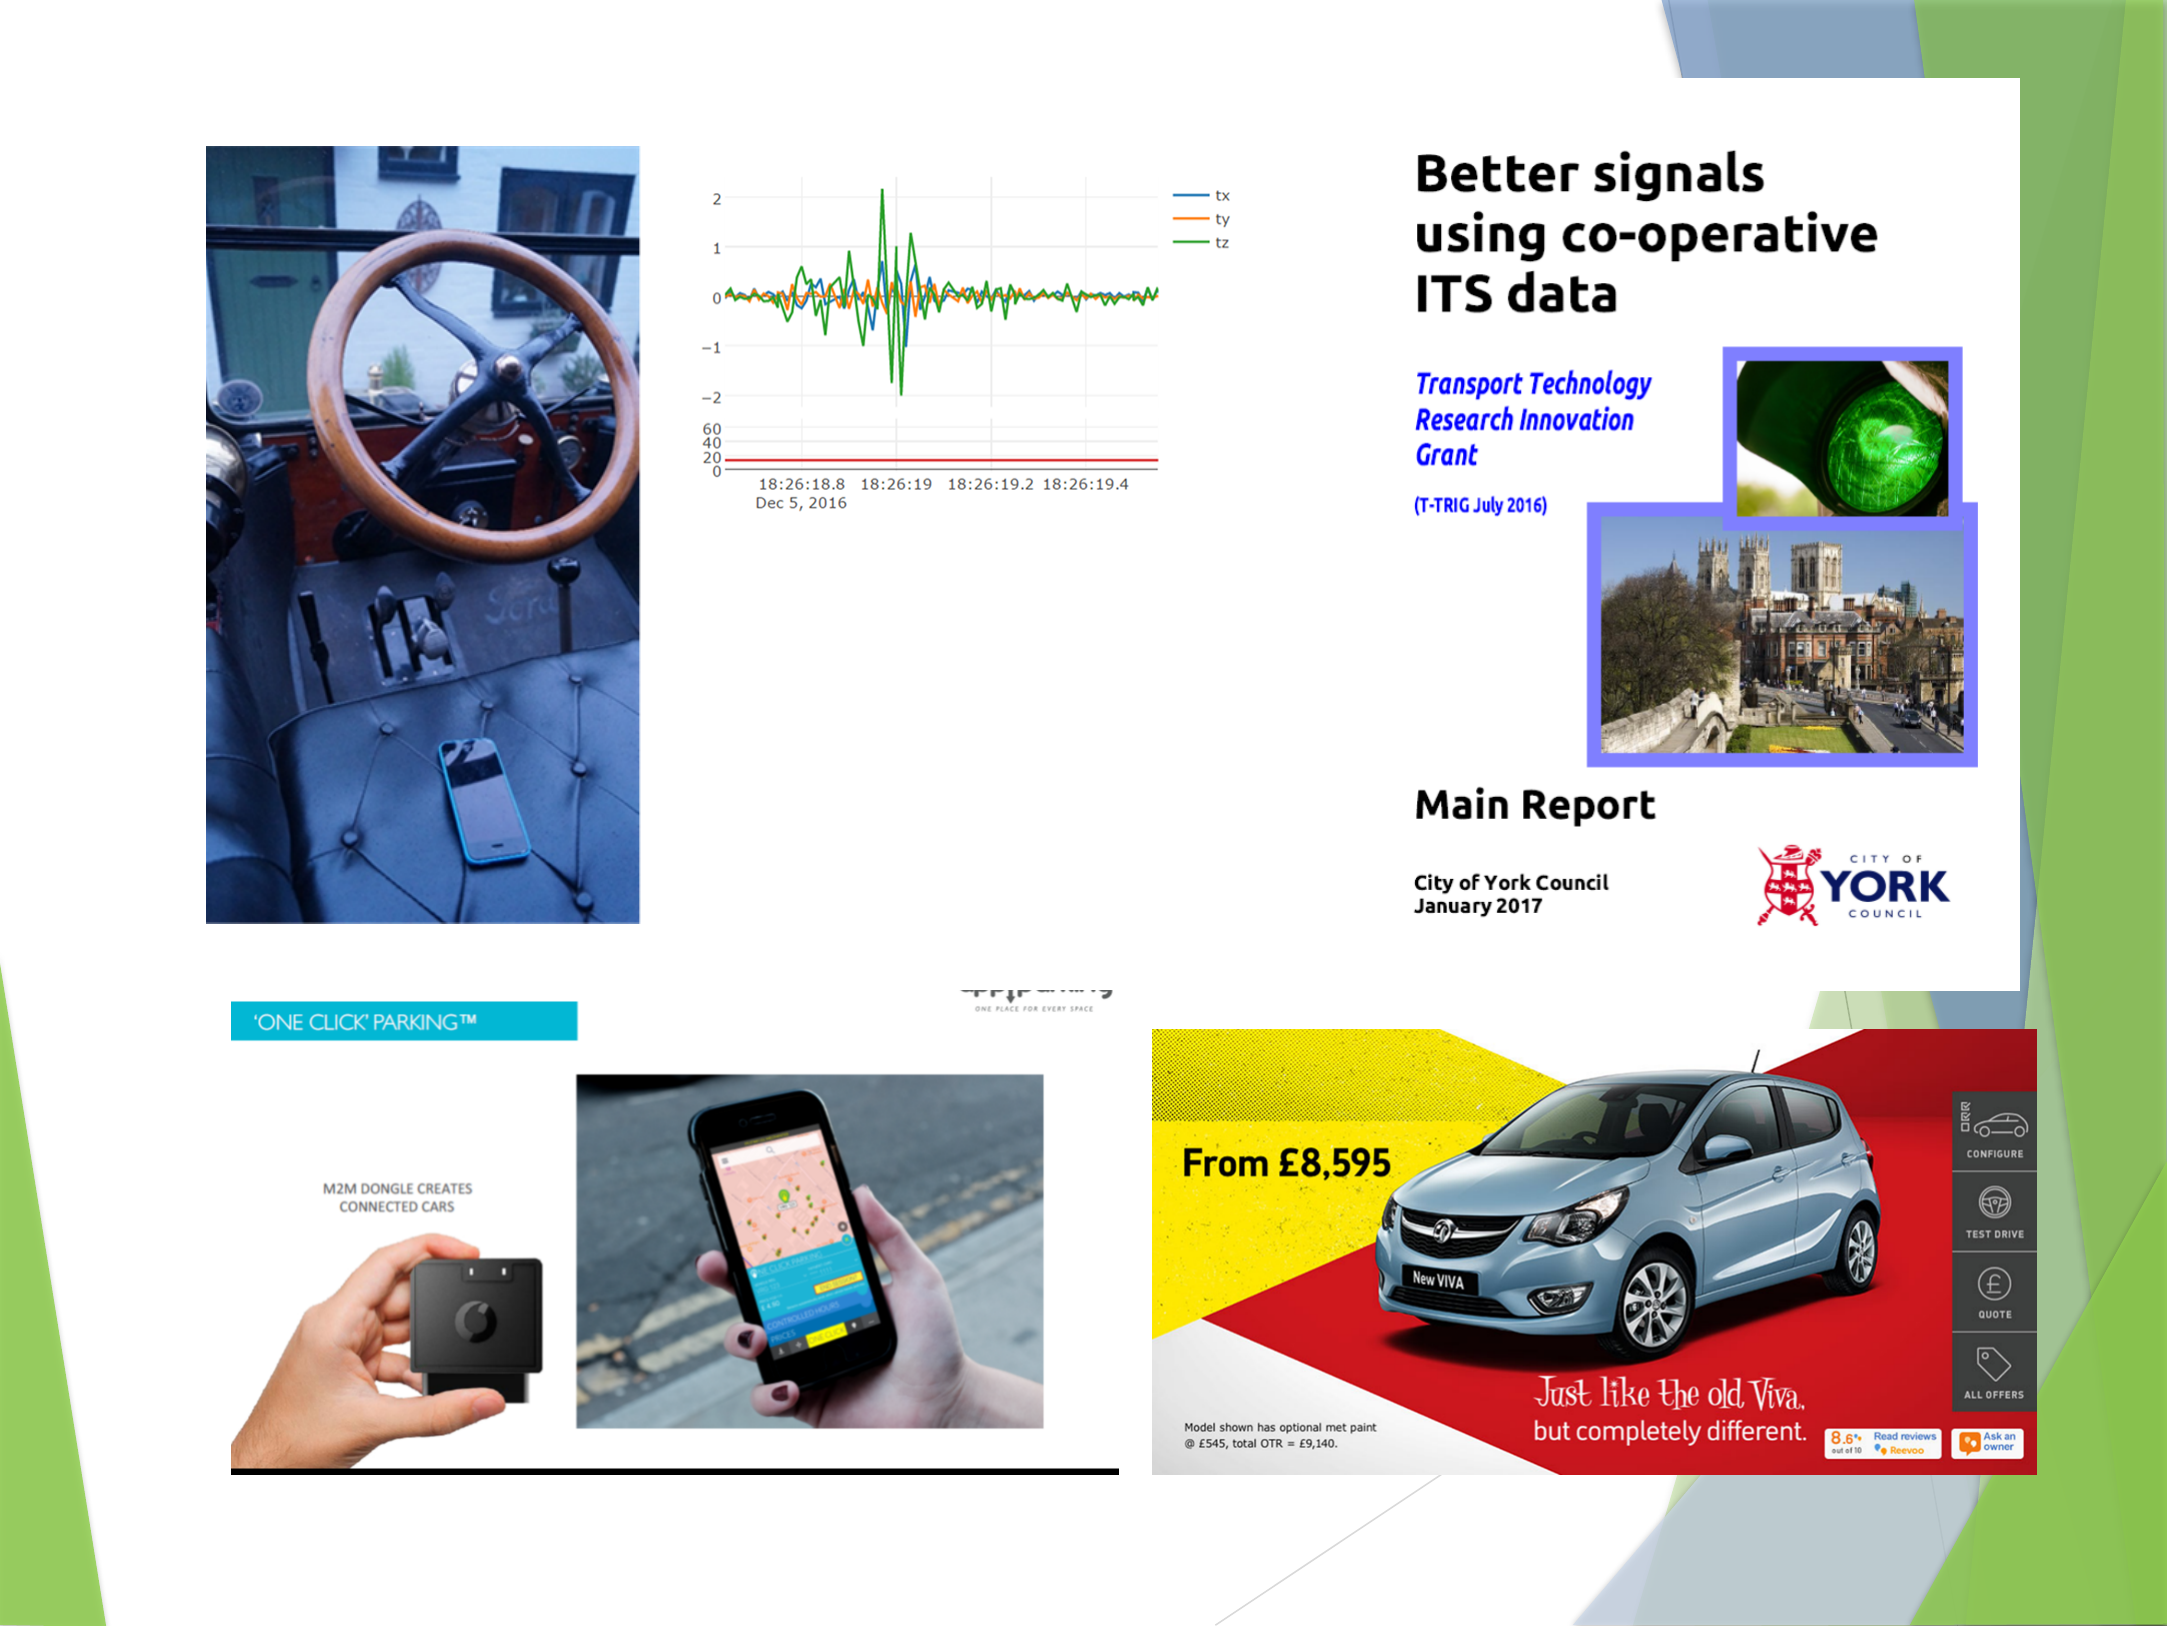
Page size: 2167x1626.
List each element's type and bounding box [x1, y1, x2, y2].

picture [230, 990, 1119, 1476]
picture [205, 145, 641, 925]
picture [1152, 1029, 2038, 1476]
picture [1363, 78, 2021, 992]
picture [678, 173, 1242, 515]
